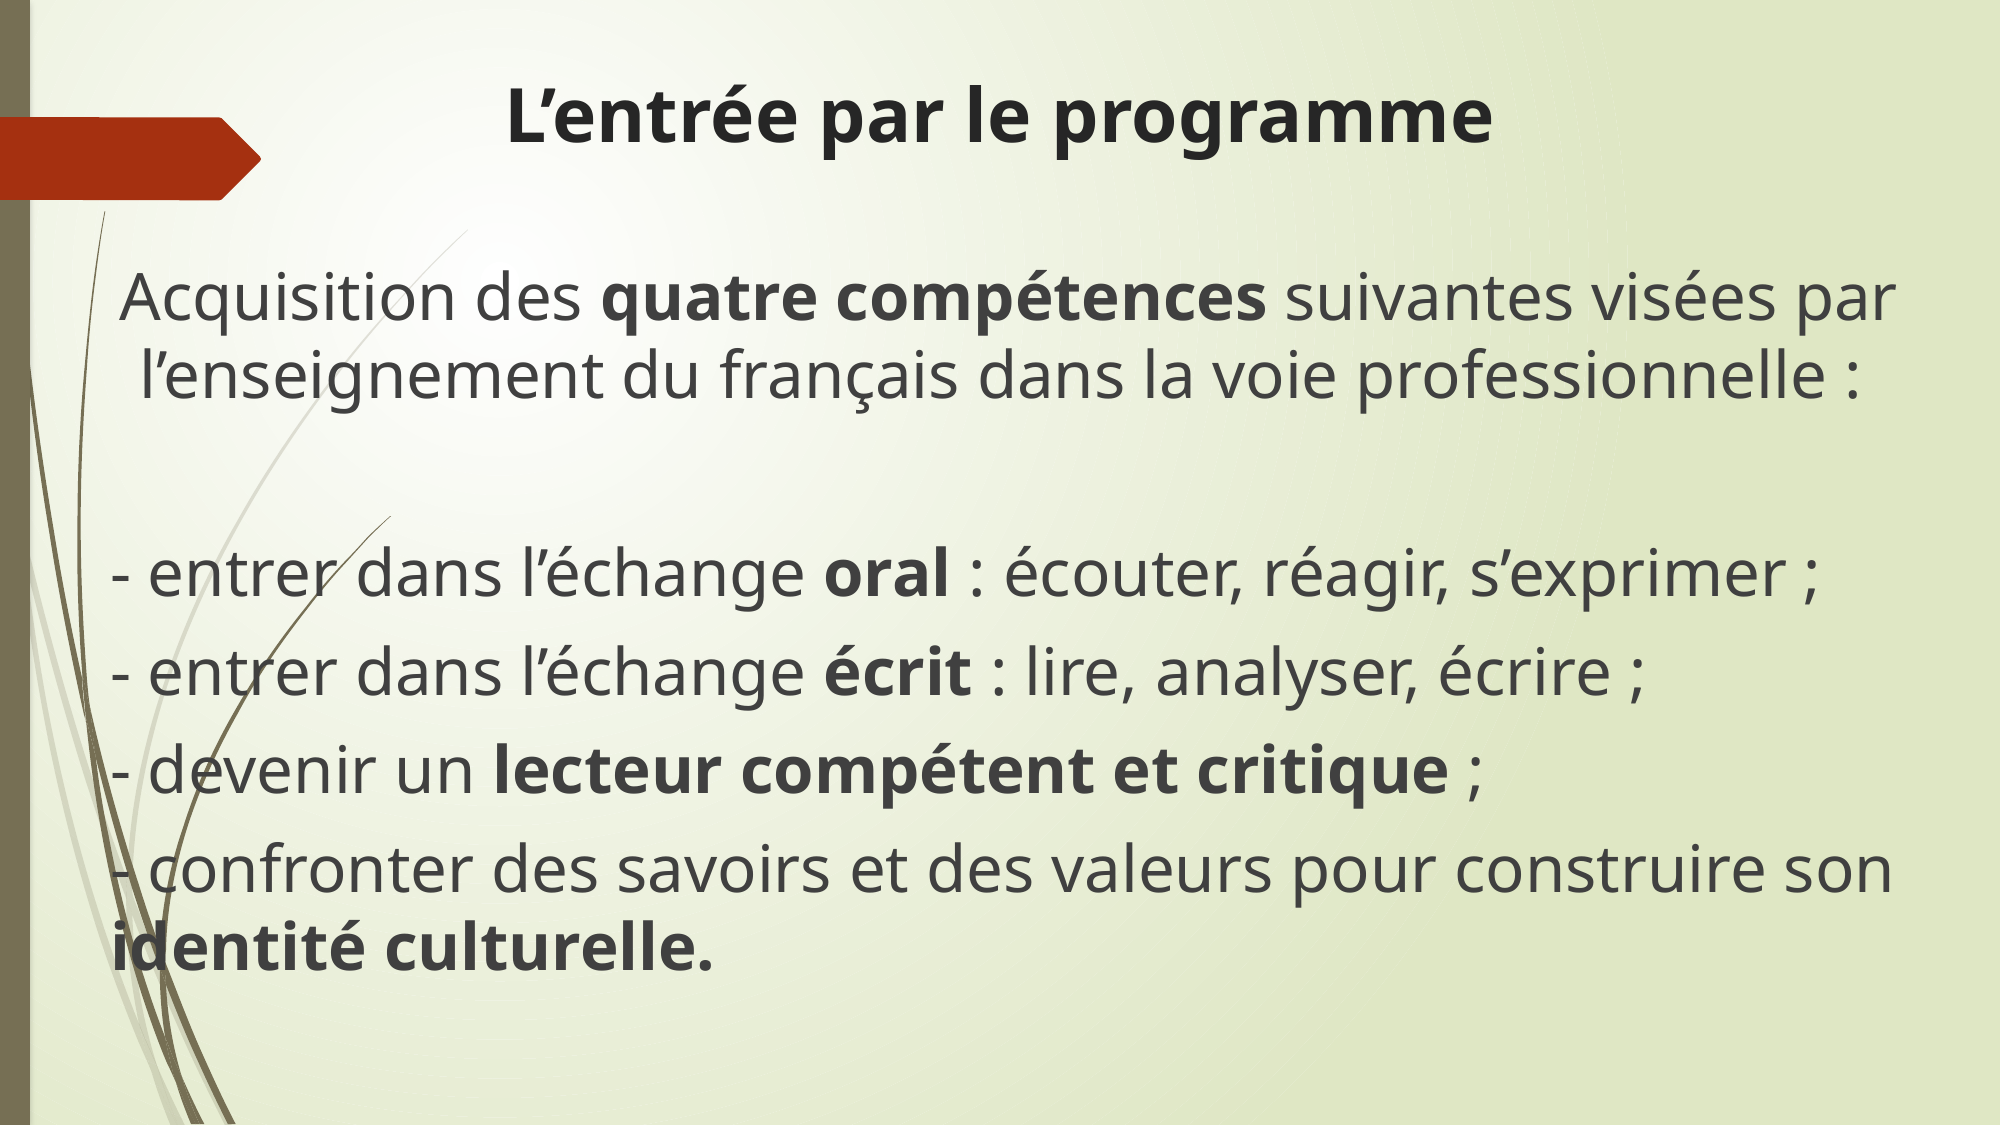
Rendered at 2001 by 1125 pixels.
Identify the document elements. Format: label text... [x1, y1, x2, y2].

title L’entrée par le programme [137, 59, 1863, 214]
list Acquisition des quatre compétences suivantes visées par l’enseignement du français dans la voie professionnelle : - entrer dans l’échange oral : écouter, réagir, s’exprimer ; - entrer dans l’échange écrit : lire, analyser, écrire ; - devenir un lecteur compétent et critique ; - confronter des savoirs et des valeurs pour construire son identité culturelle. [95, 247, 1923, 1072]
